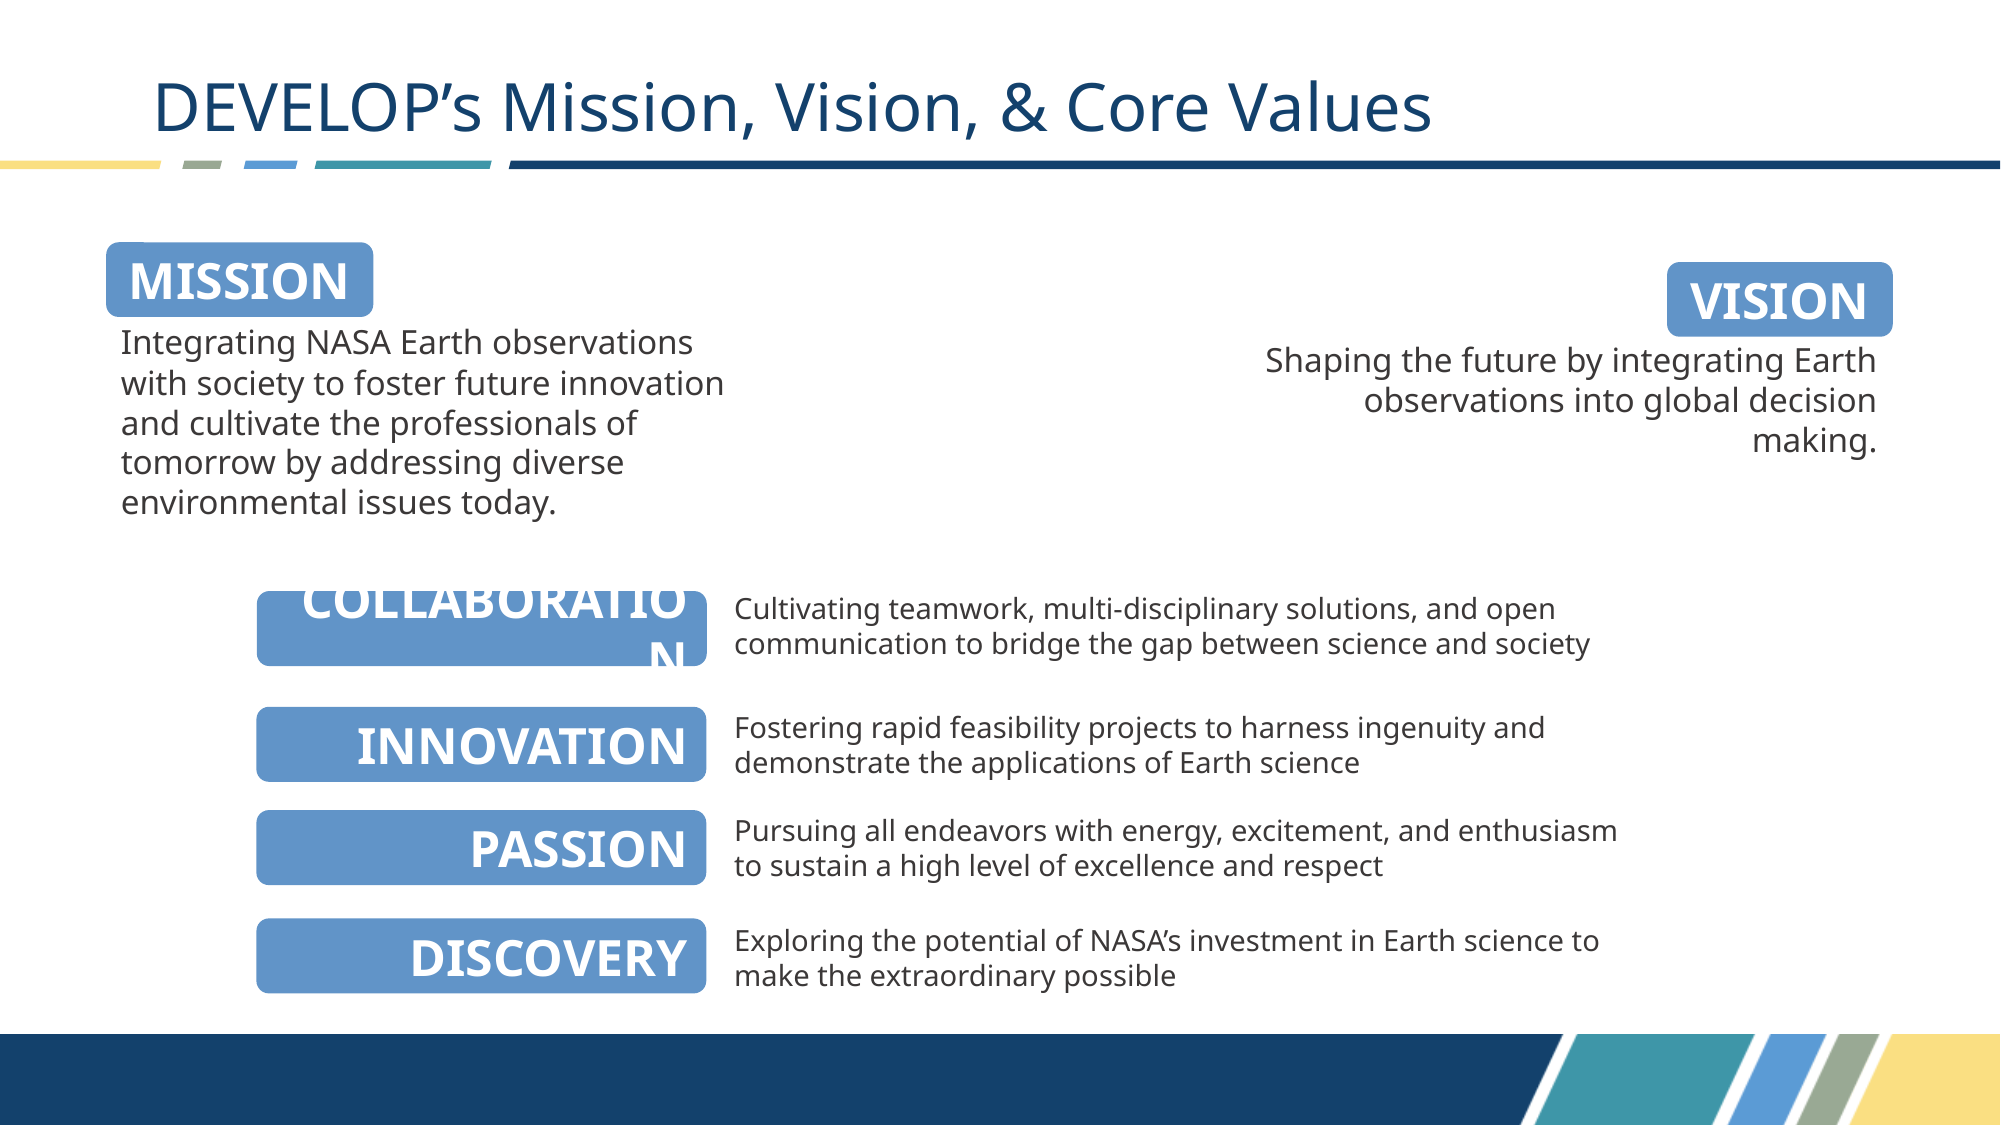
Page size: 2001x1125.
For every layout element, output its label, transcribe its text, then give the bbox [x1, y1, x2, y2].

text_box MISSION [106, 242, 374, 317]
text_box Pursuing all endeavors with energy, excitement, and enthusiasm to sustain a high level of excellence and respect [719, 804, 1668, 890]
picture [0, 1034, 2000, 1125]
text_box Cultivating teamwork, multi-disciplinary solutions, and open communication to bridge the gap between science and society [719, 582, 1668, 668]
text_box VISION [1667, 262, 1893, 332]
text_box Fostering rapid feasibility projects to harness ingenuity and demonstrate the applications of Earth science [719, 701, 1668, 787]
text_box Shaping the future by integrating Earth observations into global decision making. [1230, 332, 1893, 467]
text_box INNOVATION [256, 706, 707, 782]
text_box DISCOVERY [256, 918, 707, 994]
text_box Exploring the potential of NASA’s investment in Earth science to make the extraordinary possible [719, 914, 1668, 1000]
text_box COLLABORATION [256, 591, 707, 667]
title DEVELOP’s Mission, Vision, & Core Values [137, 59, 1863, 161]
text_box Integrating NASA Earth observations with society to foster future innovation and cultivate the professionals of tomorrow by addressing diverse environmental issues today. [106, 314, 760, 529]
text_box PASSION [256, 810, 707, 886]
